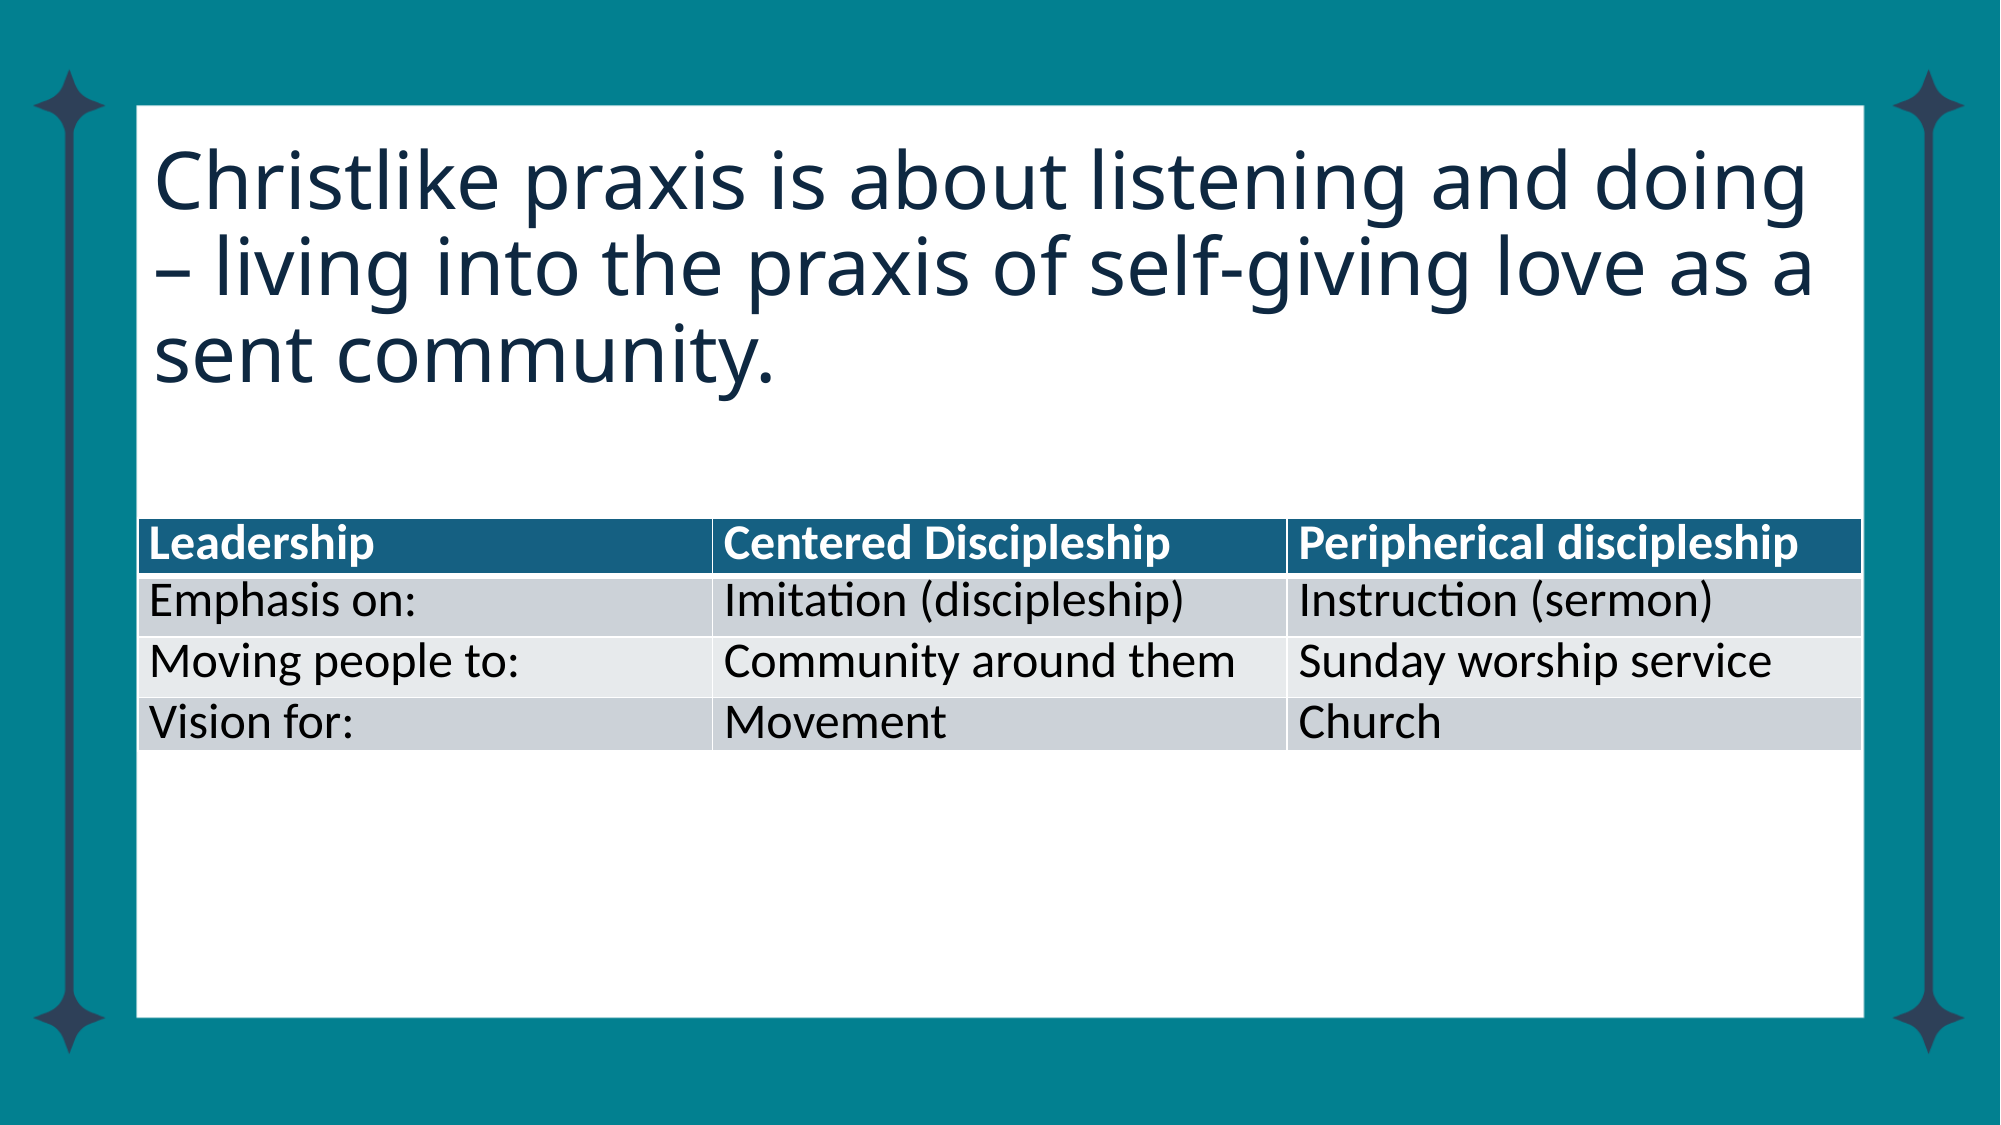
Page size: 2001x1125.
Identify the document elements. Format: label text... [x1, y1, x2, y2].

table_cell Vision for: [139, 698, 712, 750]
table_cell Imitation (discipleship) [713, 579, 1286, 636]
table_header Leadership [139, 519, 712, 573]
table_cell Church [1288, 698, 1861, 750]
table_cell Emphasis on: [139, 579, 712, 636]
table_cell Instruction (sermon) [1288, 579, 1861, 636]
table_cell Movement [713, 698, 1286, 750]
table_cell Sunday worship service [1288, 638, 1861, 697]
table_cell Community around them [713, 638, 1286, 697]
table_header Centered Discipleship [713, 519, 1286, 573]
picture [0, 0, 2000, 1125]
table_header Peripherical discipleship [1288, 519, 1861, 573]
title Christlike praxis is about listening and doing – living into the praxis of self-giving love as a sent community. [138, 132, 1864, 408]
table_cell Moving people to: [139, 638, 712, 697]
